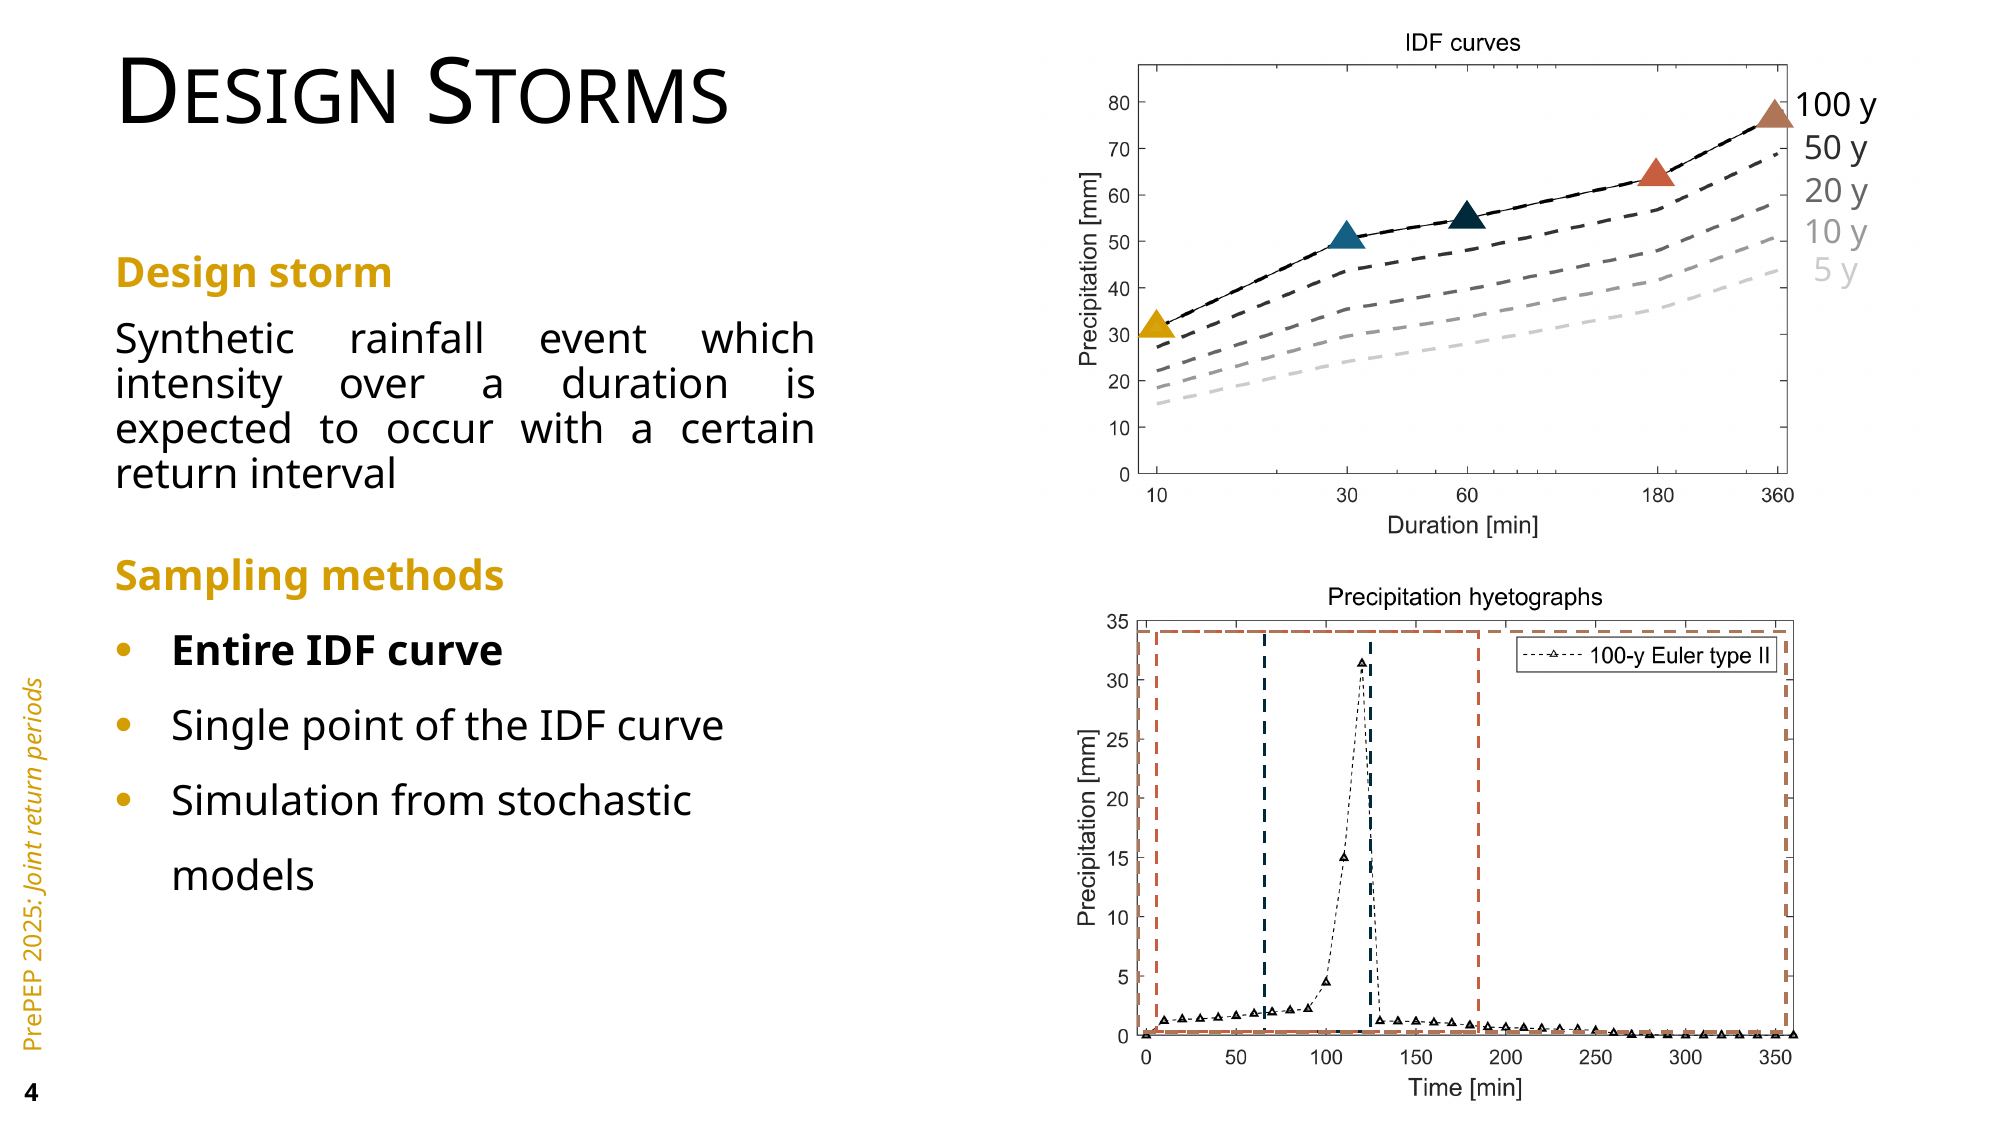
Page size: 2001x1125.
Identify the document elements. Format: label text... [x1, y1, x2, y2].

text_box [1001, 25, 1922, 541]
text_box Sampling methods Entire IDF curve Single point of the IDF curve Simulation from stochastic models [99, 516, 832, 907]
text_box 4 [9, 1069, 55, 1115]
text_box Design storm Synthetic rainfall event which intensity over a duration is expected to occur with a certain return interval [99, 252, 832, 498]
text_box PrePEP 2025: Joint return periods [9, 412, 54, 1068]
picture [1052, 580, 1833, 1104]
text_box DESIGN STORMS [99, 0, 1900, 188]
